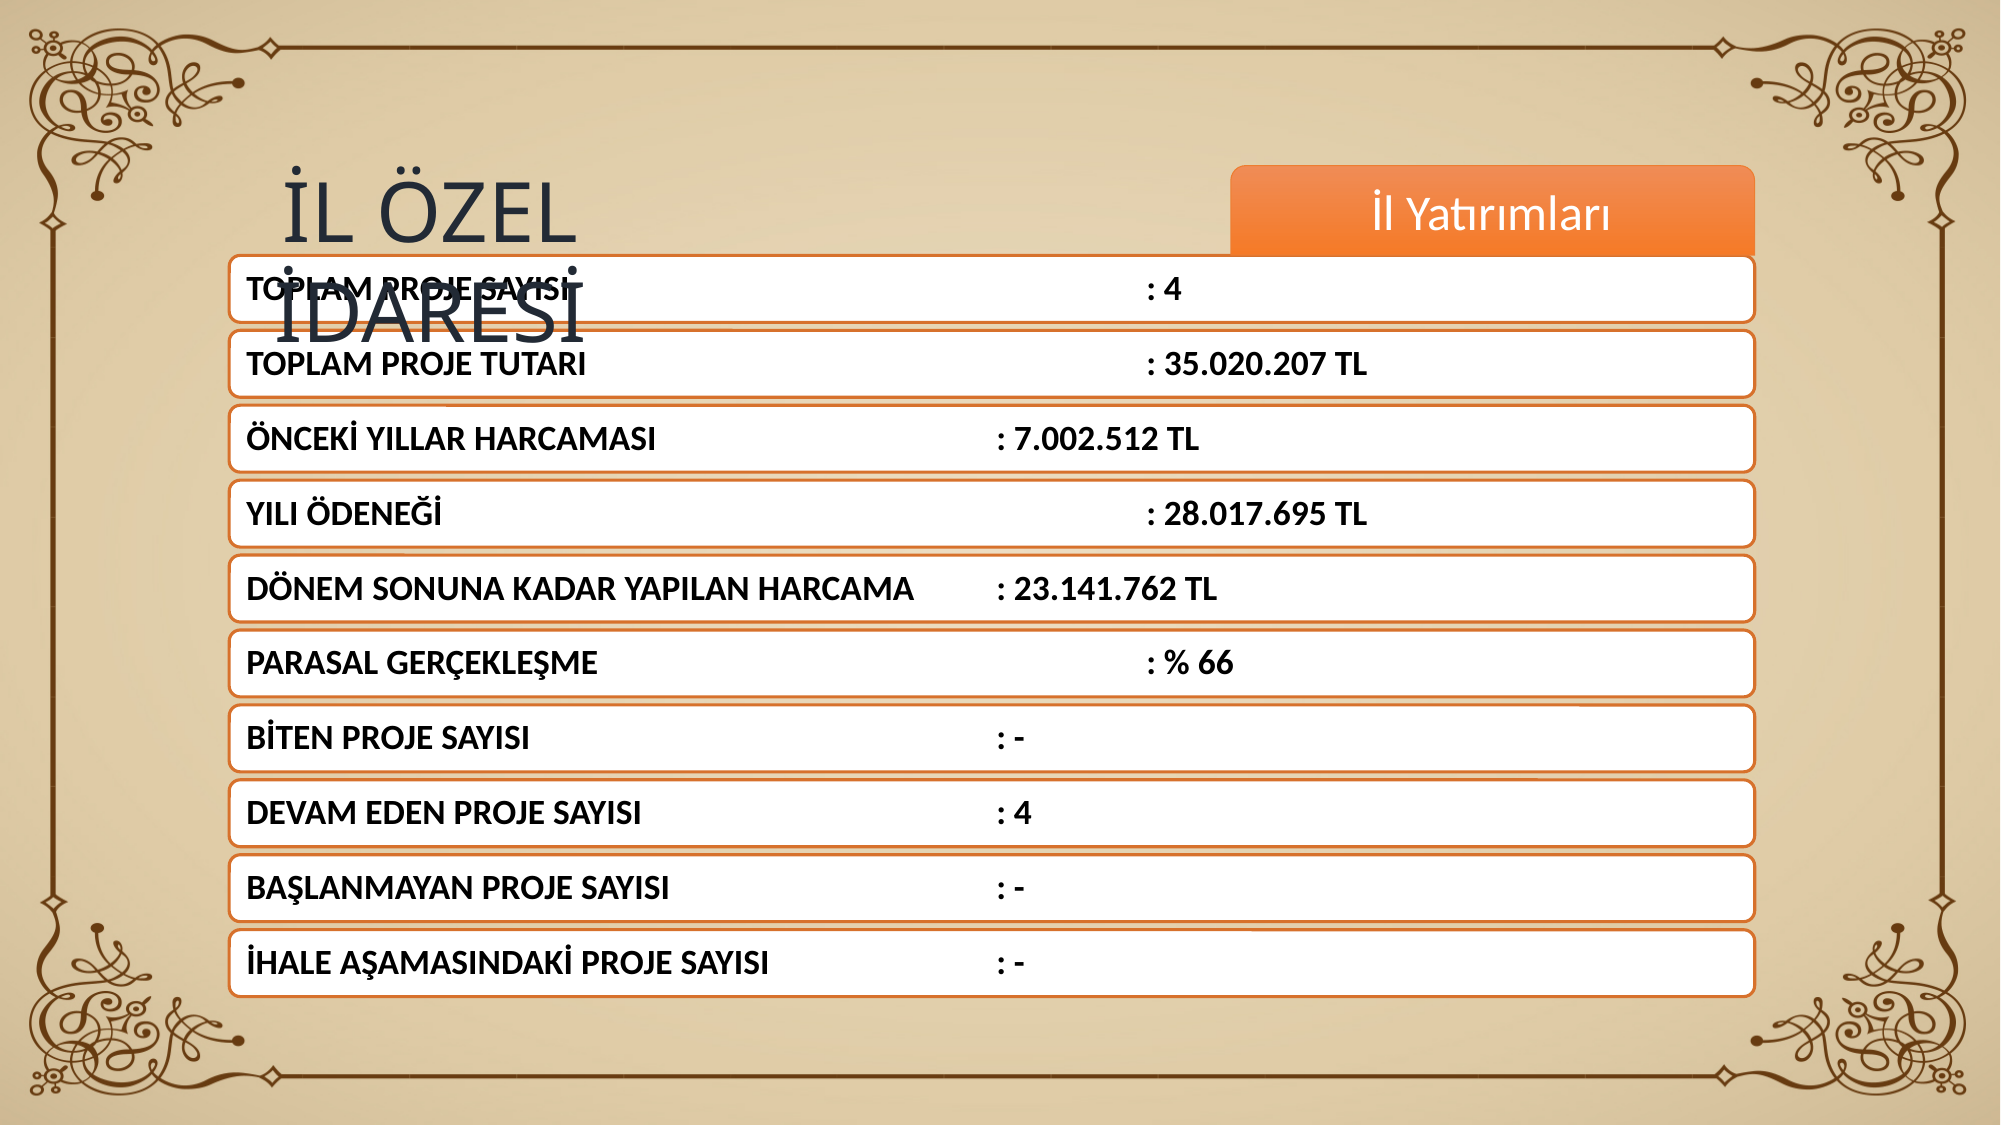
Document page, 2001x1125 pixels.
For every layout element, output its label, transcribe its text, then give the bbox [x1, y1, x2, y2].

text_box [1221, 165, 1763, 255]
picture [0, 0, 2001, 1125]
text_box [229, 239, 1755, 1013]
text_box İL ÖZEL İDARESİ [180, 151, 681, 367]
